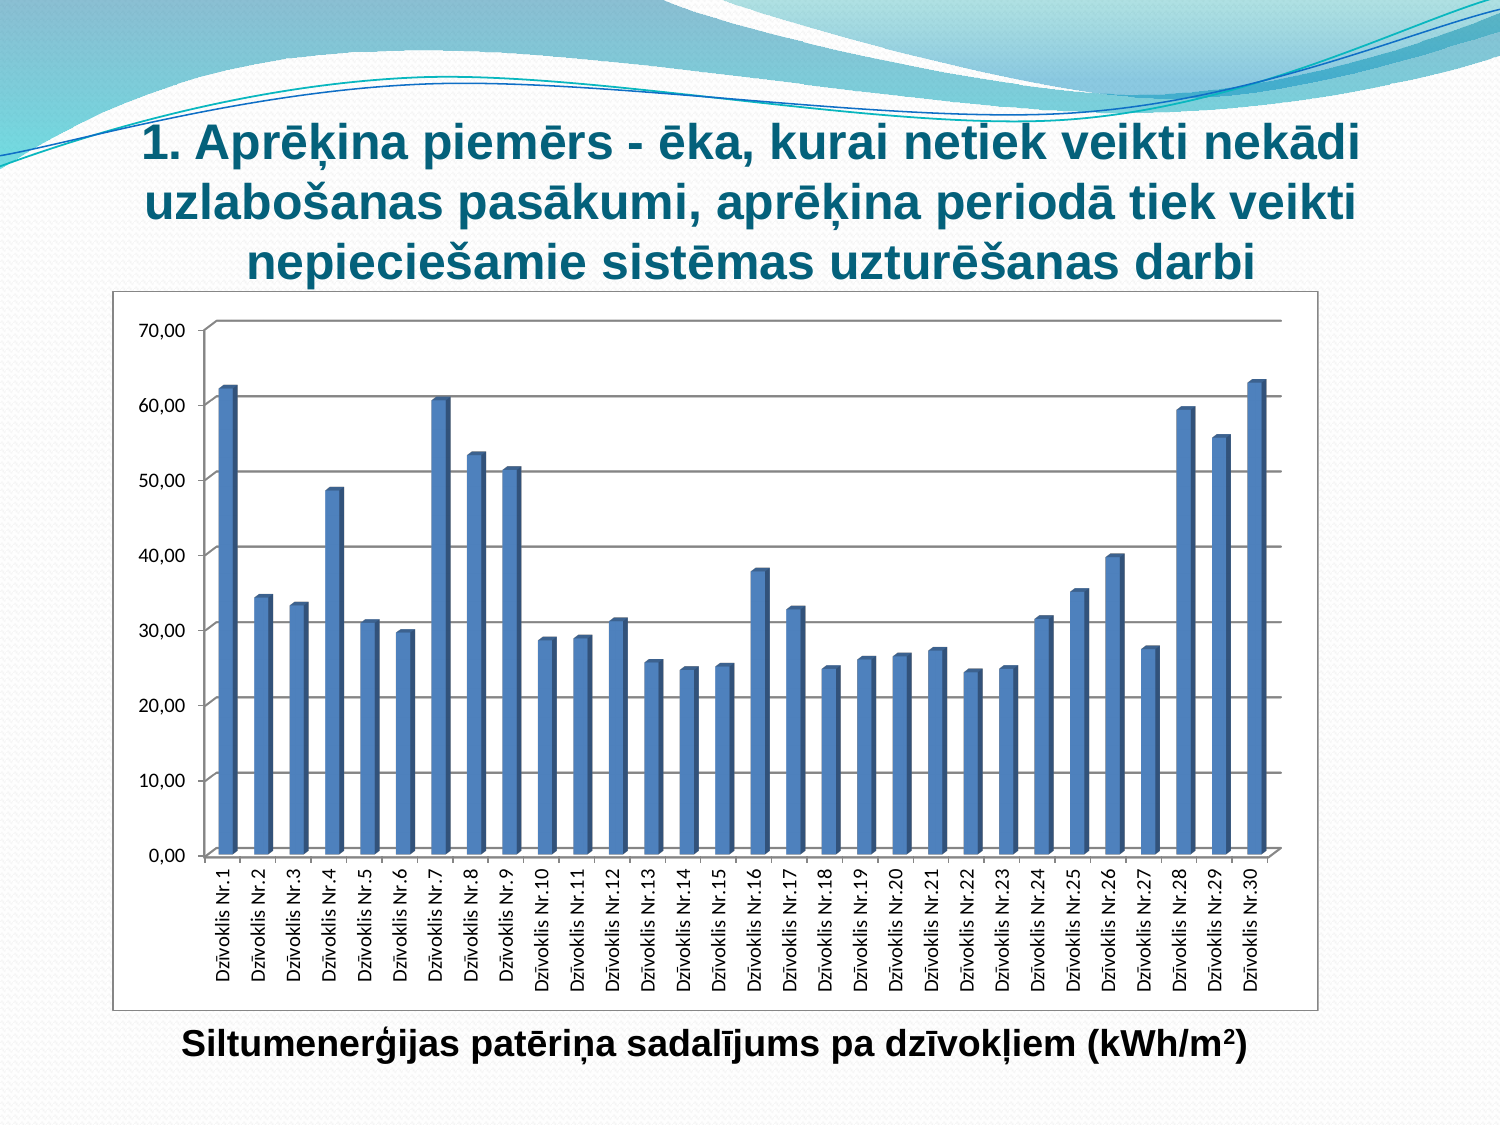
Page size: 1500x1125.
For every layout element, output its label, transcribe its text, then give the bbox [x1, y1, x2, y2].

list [111, 290, 1319, 1012]
text_box Siltumenerģijas patēriņa sadalījums pa dzīvokļiem (kWh/m2) [112, 1023, 1317, 1072]
title 1. Aprēķina piemērs - ēka, kurai netiek veikti nekādi uzlabošanas pasākumi, aprēķina periodā tiek veikti nepieciešamie sistēmas uzturēšanas darbi [76, 101, 1427, 290]
